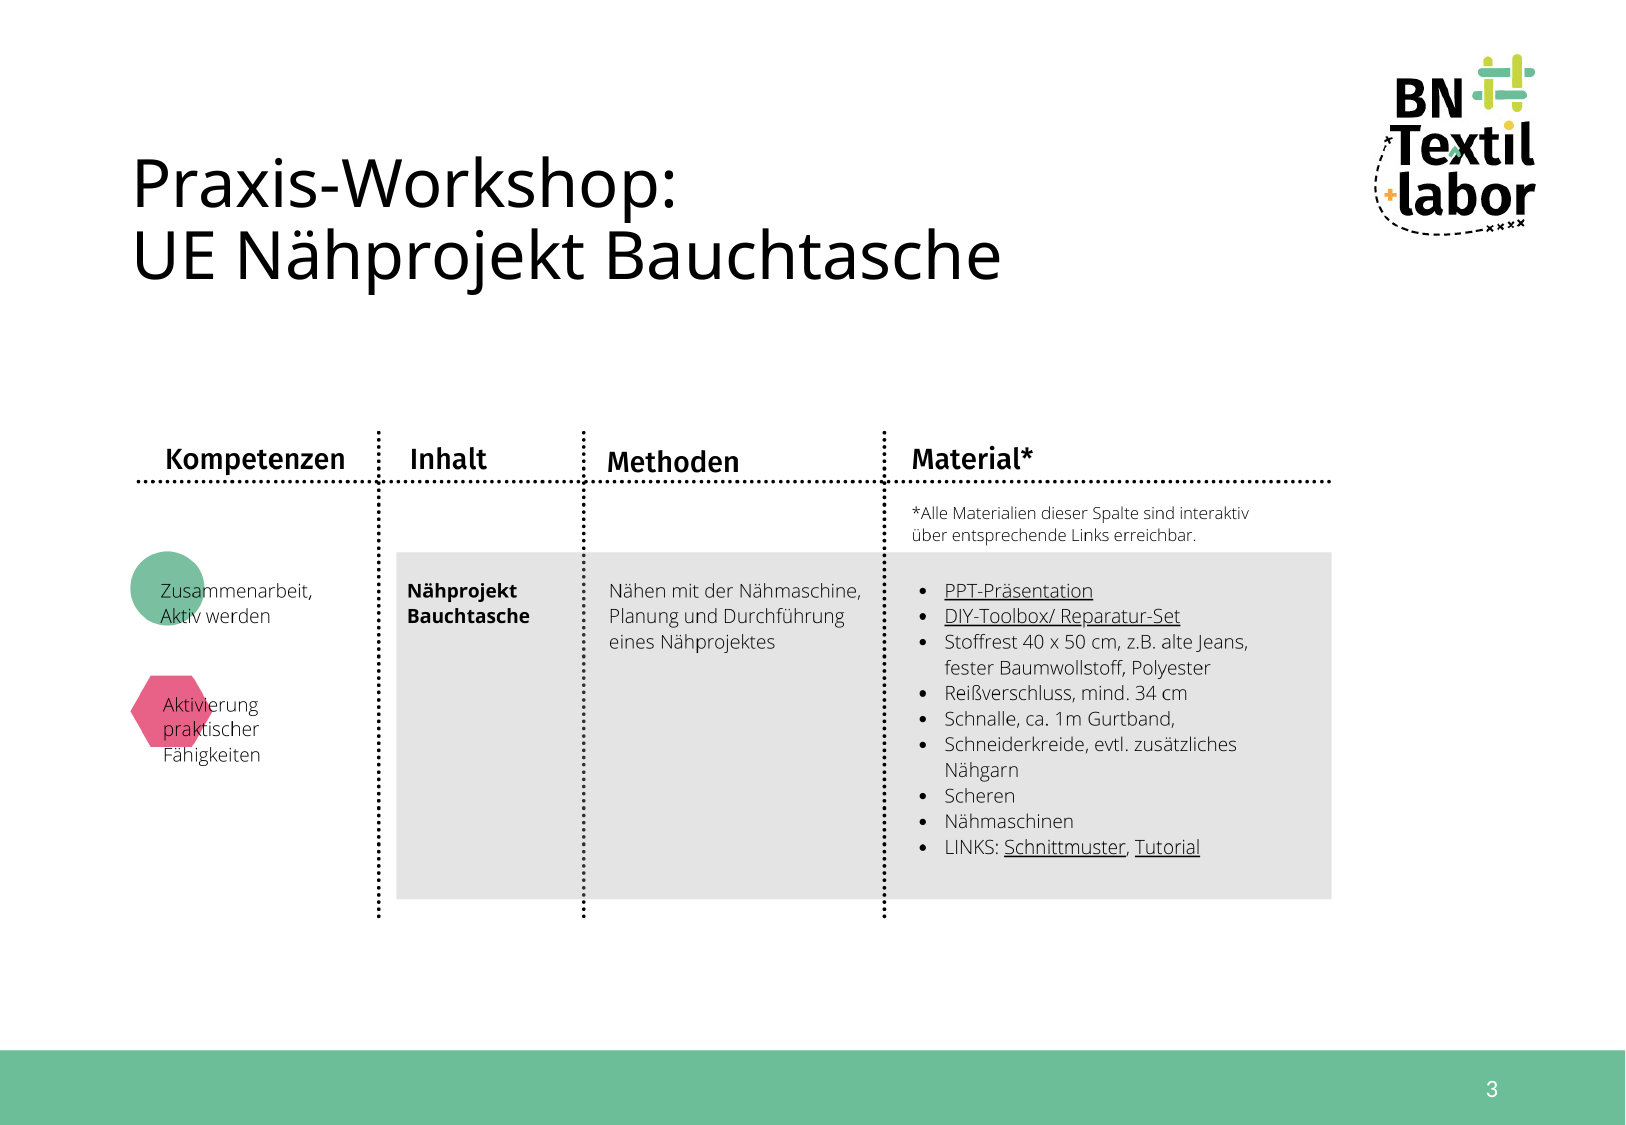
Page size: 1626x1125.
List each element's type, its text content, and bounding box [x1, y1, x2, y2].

picture [0, 0, 1626, 1125]
text_box Praxis-Workshop: UE Nähprojekt Bauchtasche [116, 142, 1509, 353]
text_box 3 [1147, 1057, 1514, 1118]
